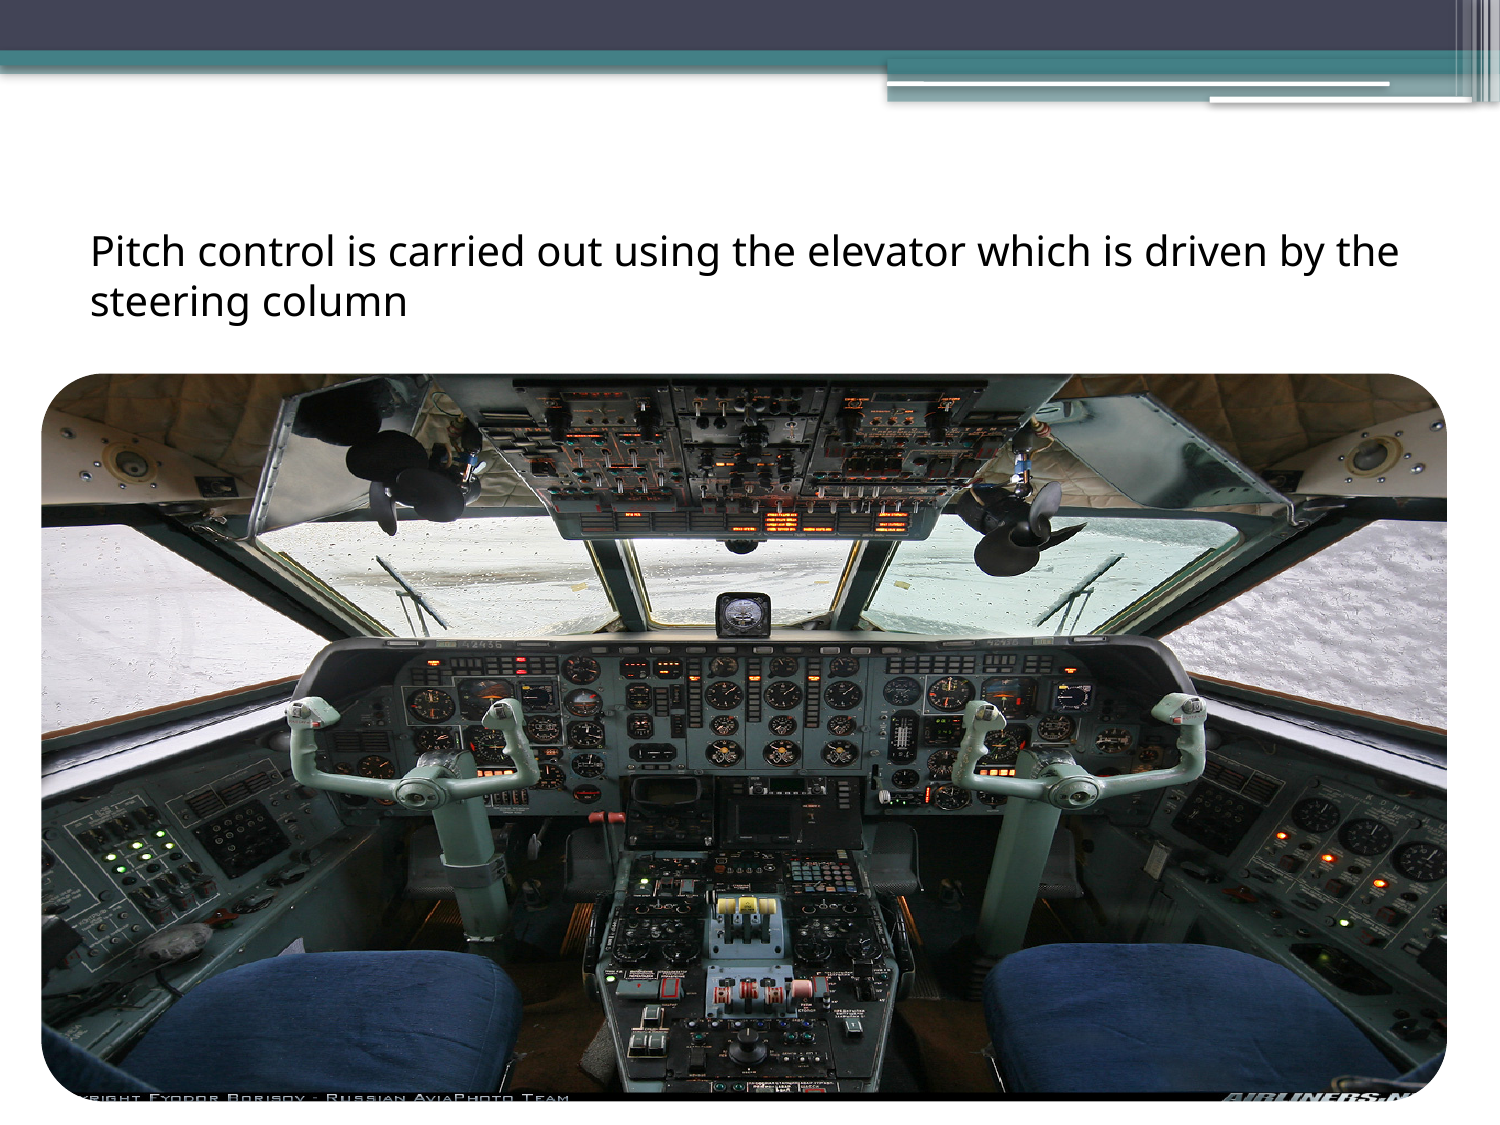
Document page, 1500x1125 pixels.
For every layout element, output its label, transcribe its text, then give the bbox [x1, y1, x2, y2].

picture [41, 373, 1448, 1102]
title Pitch control is carried out using the elevator which is driven by the steering column [75, 187, 1425, 363]
